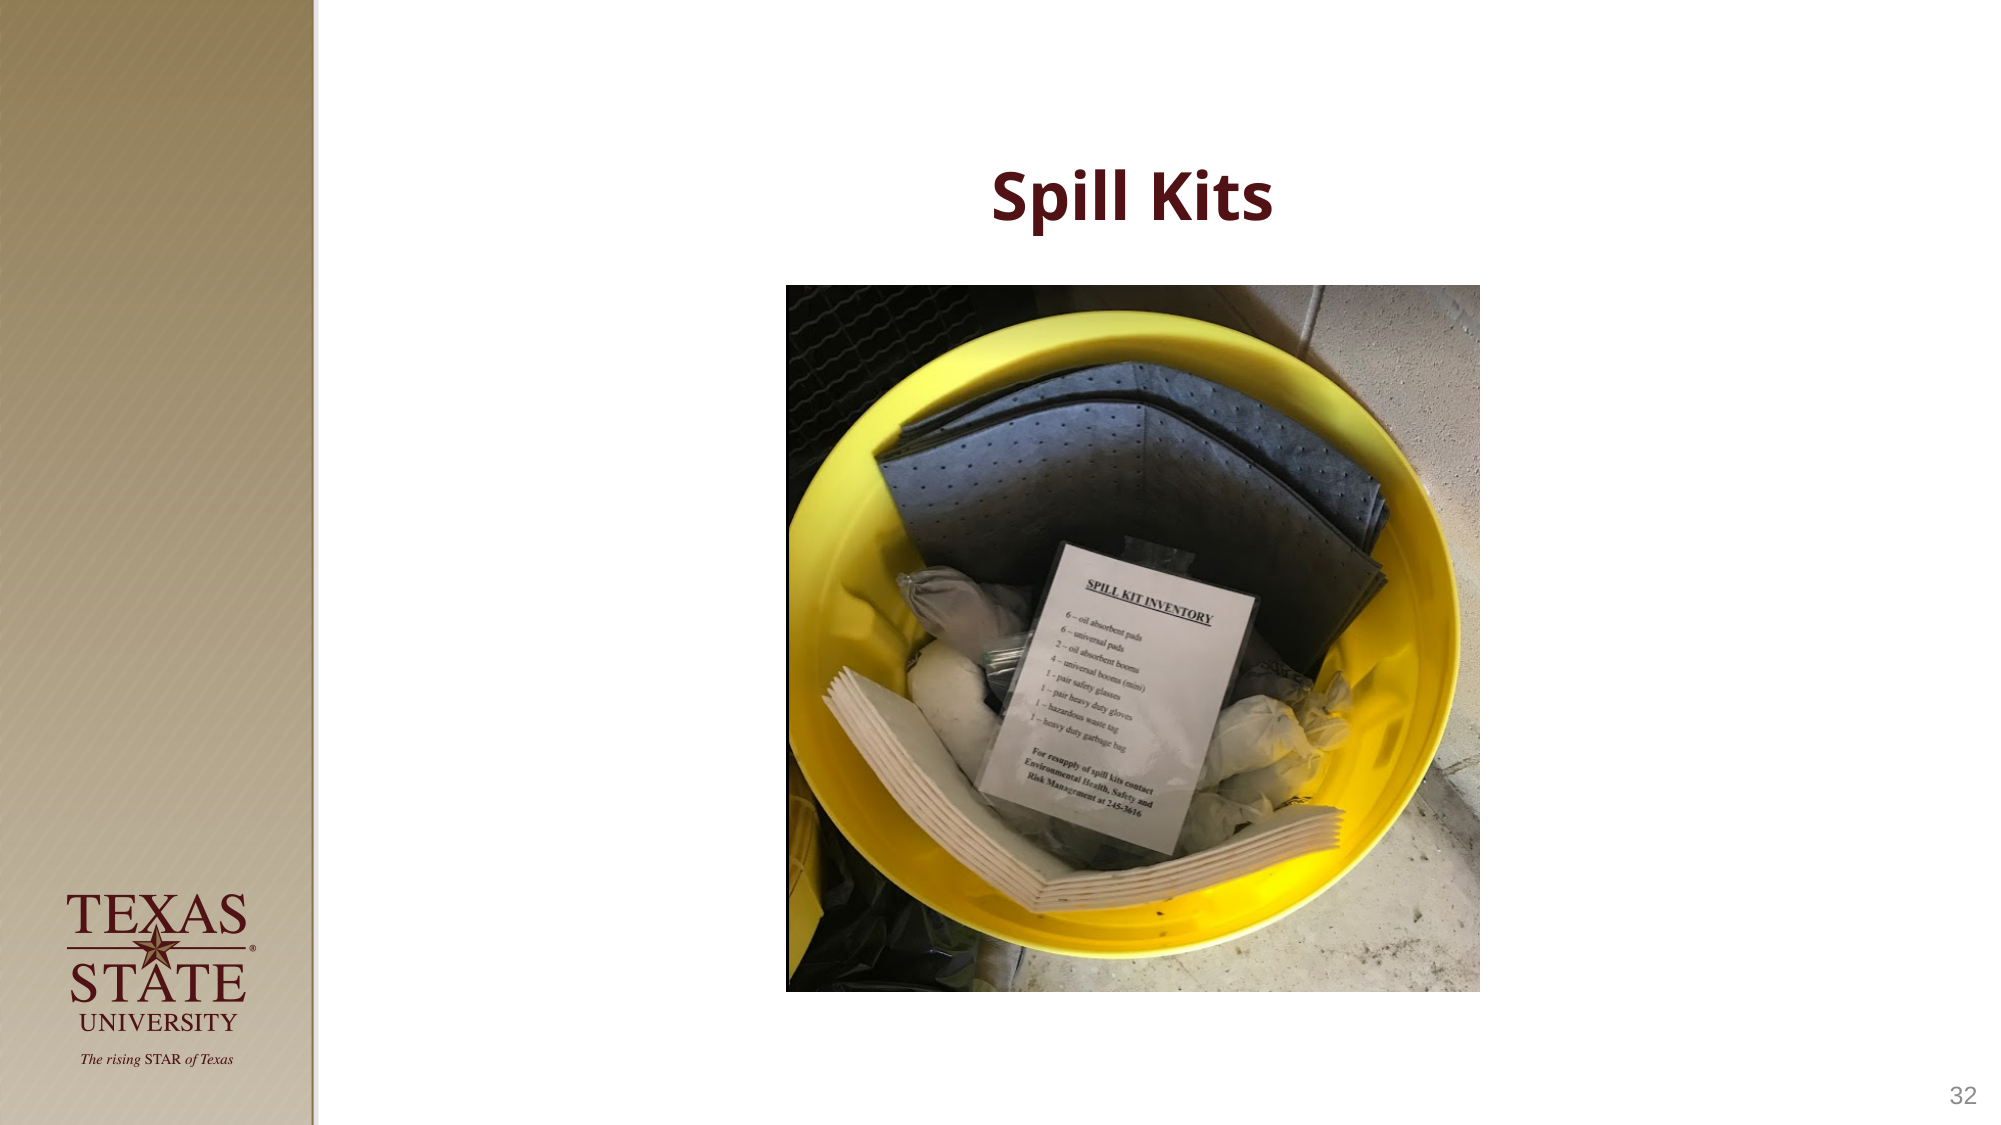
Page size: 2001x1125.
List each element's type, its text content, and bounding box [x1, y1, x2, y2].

title Spill Kits [383, 99, 1884, 288]
picture [0, 0, 2000, 1125]
slide_number 32 [1716, 1065, 1993, 1125]
